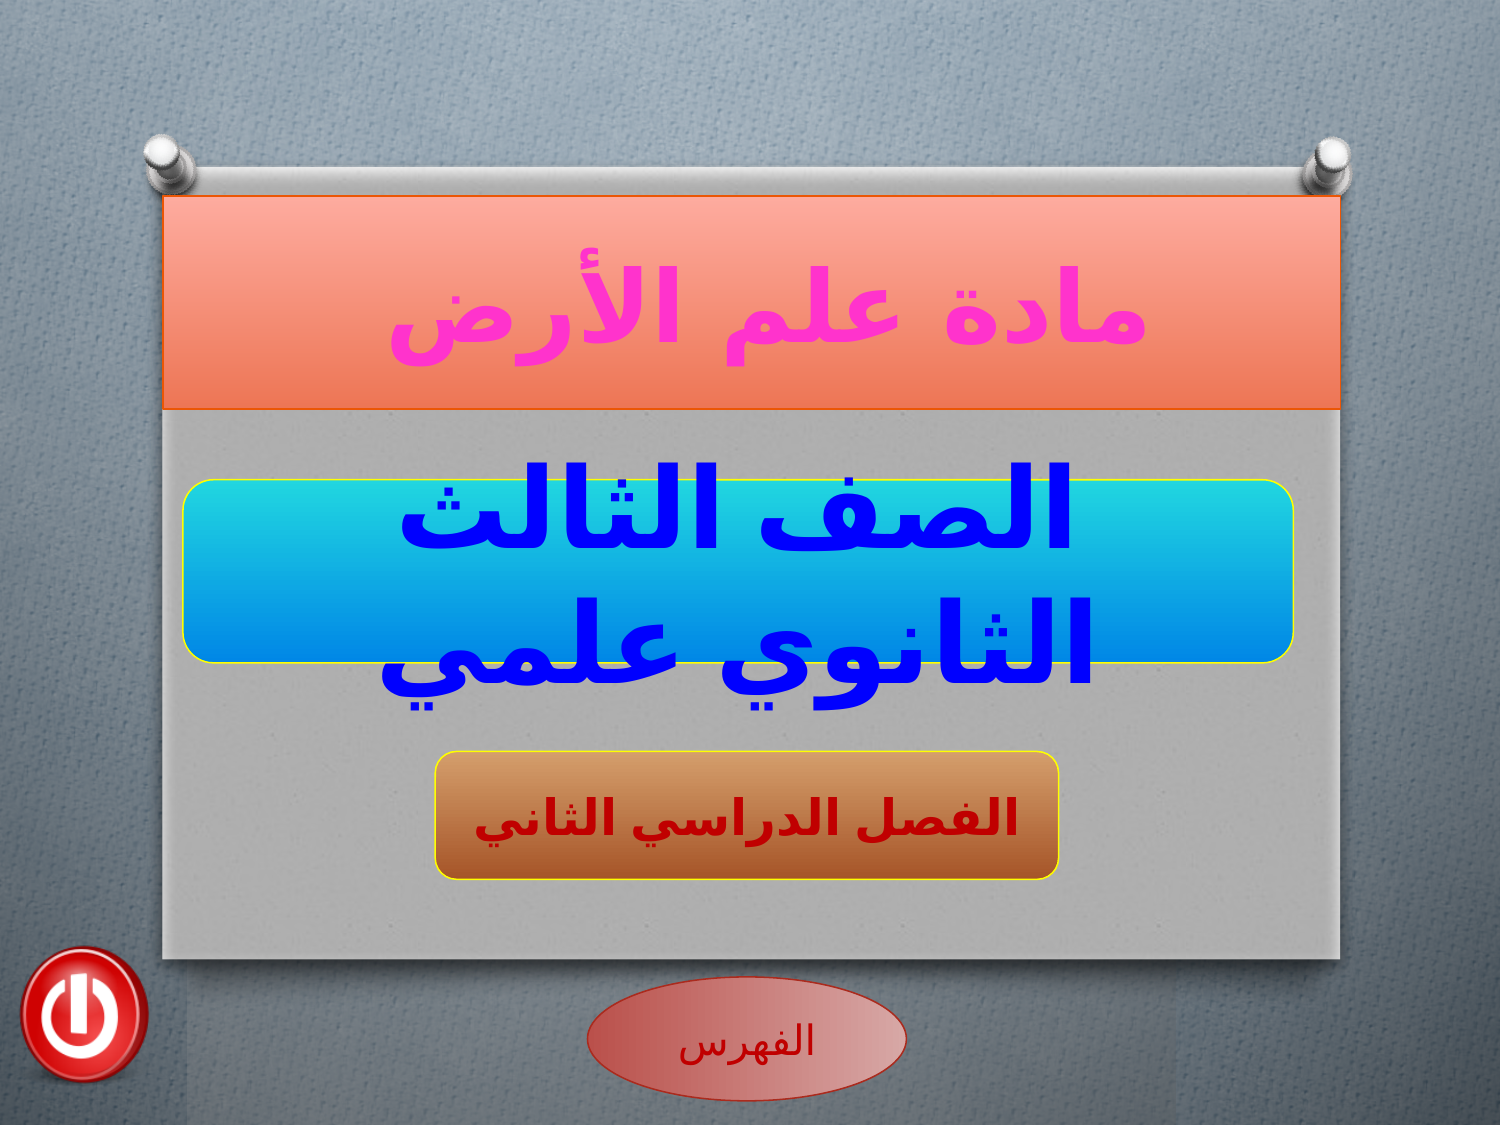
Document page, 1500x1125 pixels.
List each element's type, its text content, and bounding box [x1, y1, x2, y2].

text_box مادة علم الأرض [162, 195, 1341, 410]
text_box الصف الثالث الثانوي علمي [182, 479, 1294, 663]
picture [17, 940, 164, 1087]
text_box الفصل الدراسي الثاني [435, 751, 1059, 880]
picture [1274, 109, 1396, 218]
picture [112, 100, 235, 209]
text_box الفهرس [586, 976, 908, 1102]
